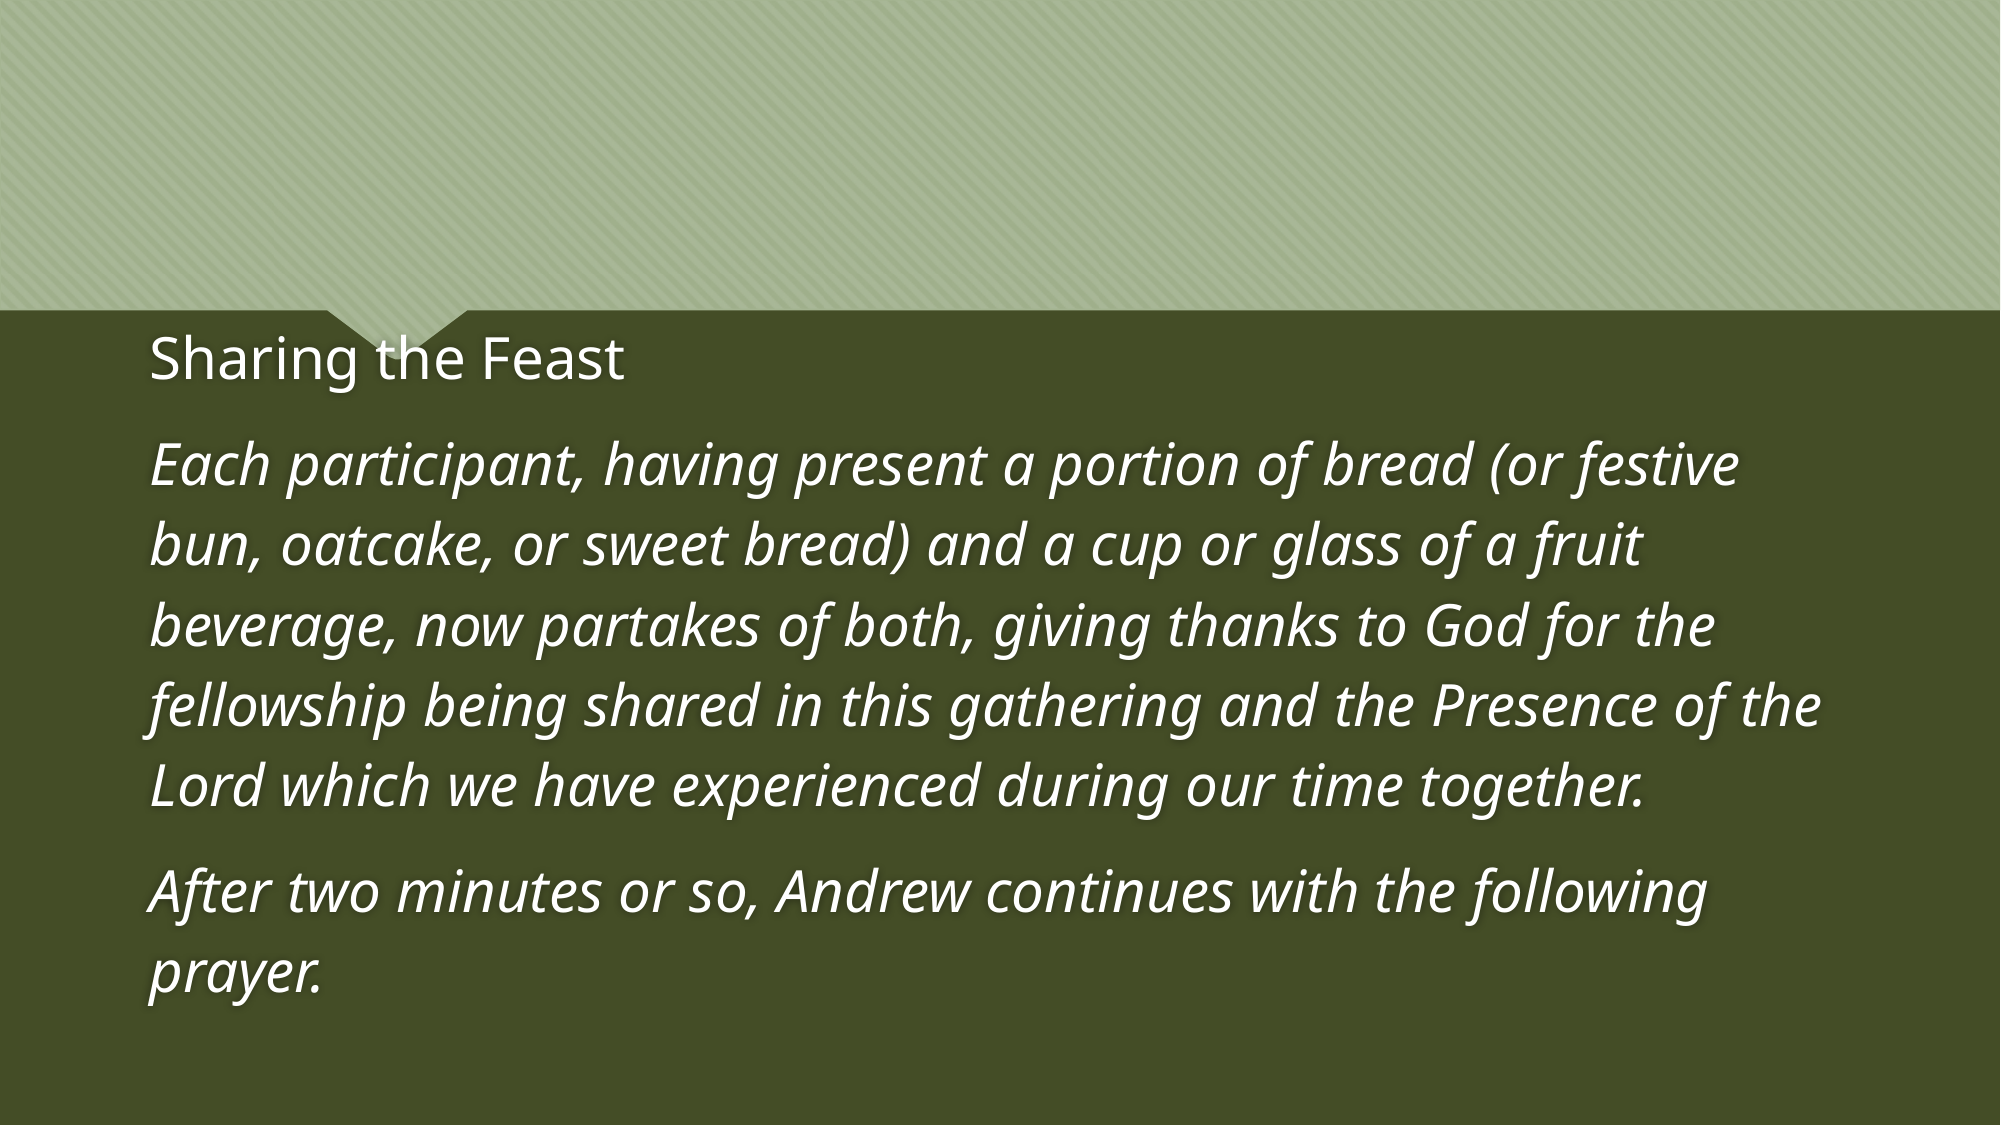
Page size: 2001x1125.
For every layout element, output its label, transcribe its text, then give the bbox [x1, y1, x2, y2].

list Sharing the Feast Each participant, having present a portion of bread (or festive bun, oatcake, or sweet bread) and a cup or glass of a fruit beverage, now partakes of both, giving thanks to God for the fellowship being shared in this gathering and the Presence of the Lord which we have experienced during our time together. After two minutes or so, Andrew continues with the following prayer. [134, 364, 1866, 962]
